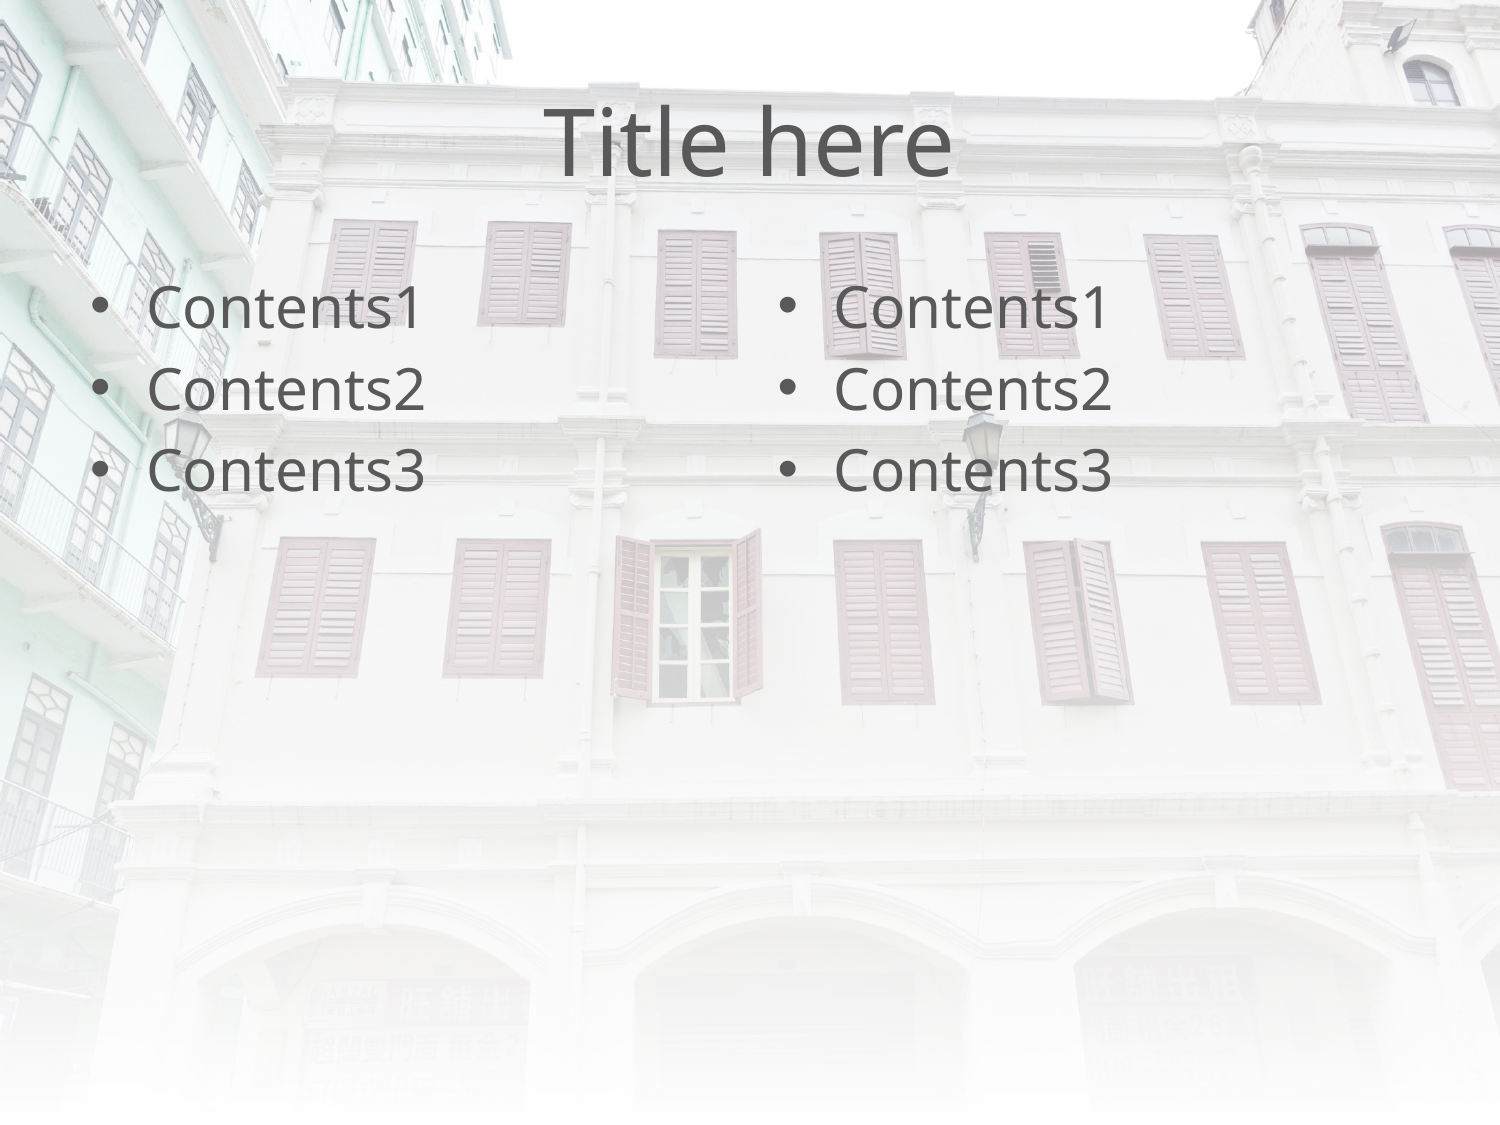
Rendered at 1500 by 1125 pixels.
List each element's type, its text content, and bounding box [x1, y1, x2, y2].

list Contents1 Contents2 Contents3 [762, 262, 1425, 1005]
title Title here [75, 45, 1425, 233]
text_box [0, 0, 1500, 1125]
list Contents1 Contents2 Contents3 [75, 262, 738, 1005]
